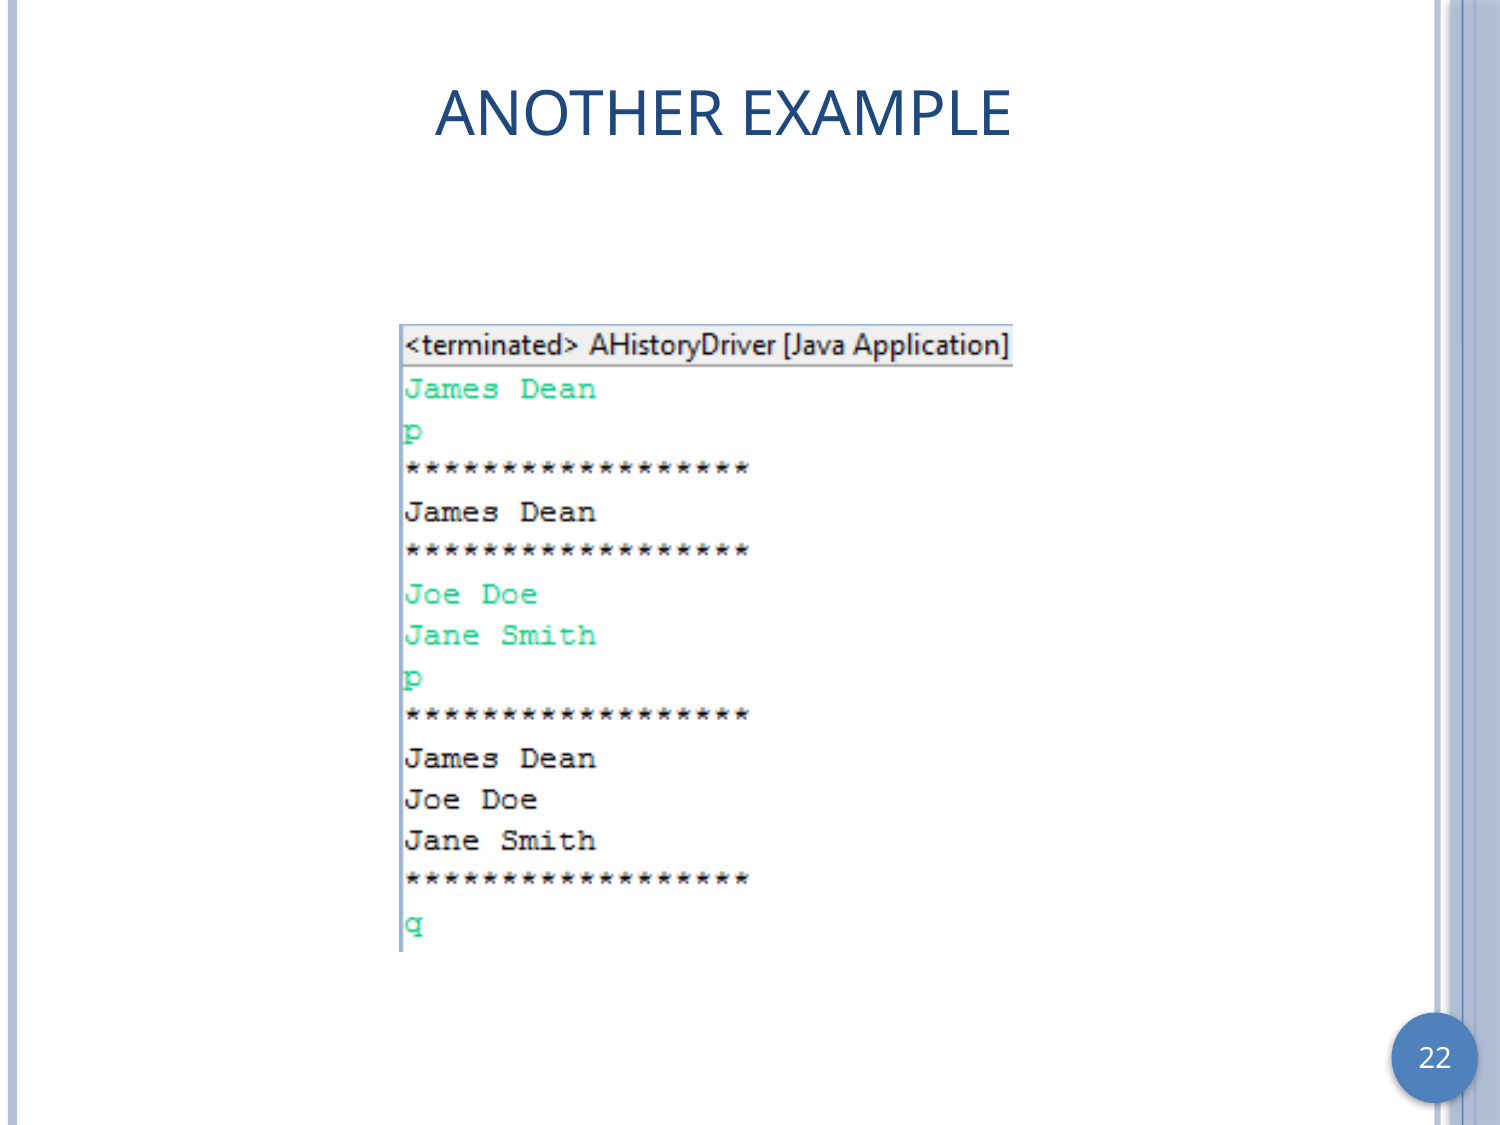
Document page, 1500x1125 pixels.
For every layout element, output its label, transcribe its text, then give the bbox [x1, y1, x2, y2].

picture [399, 324, 1013, 953]
title Another Example [75, 45, 1375, 175]
